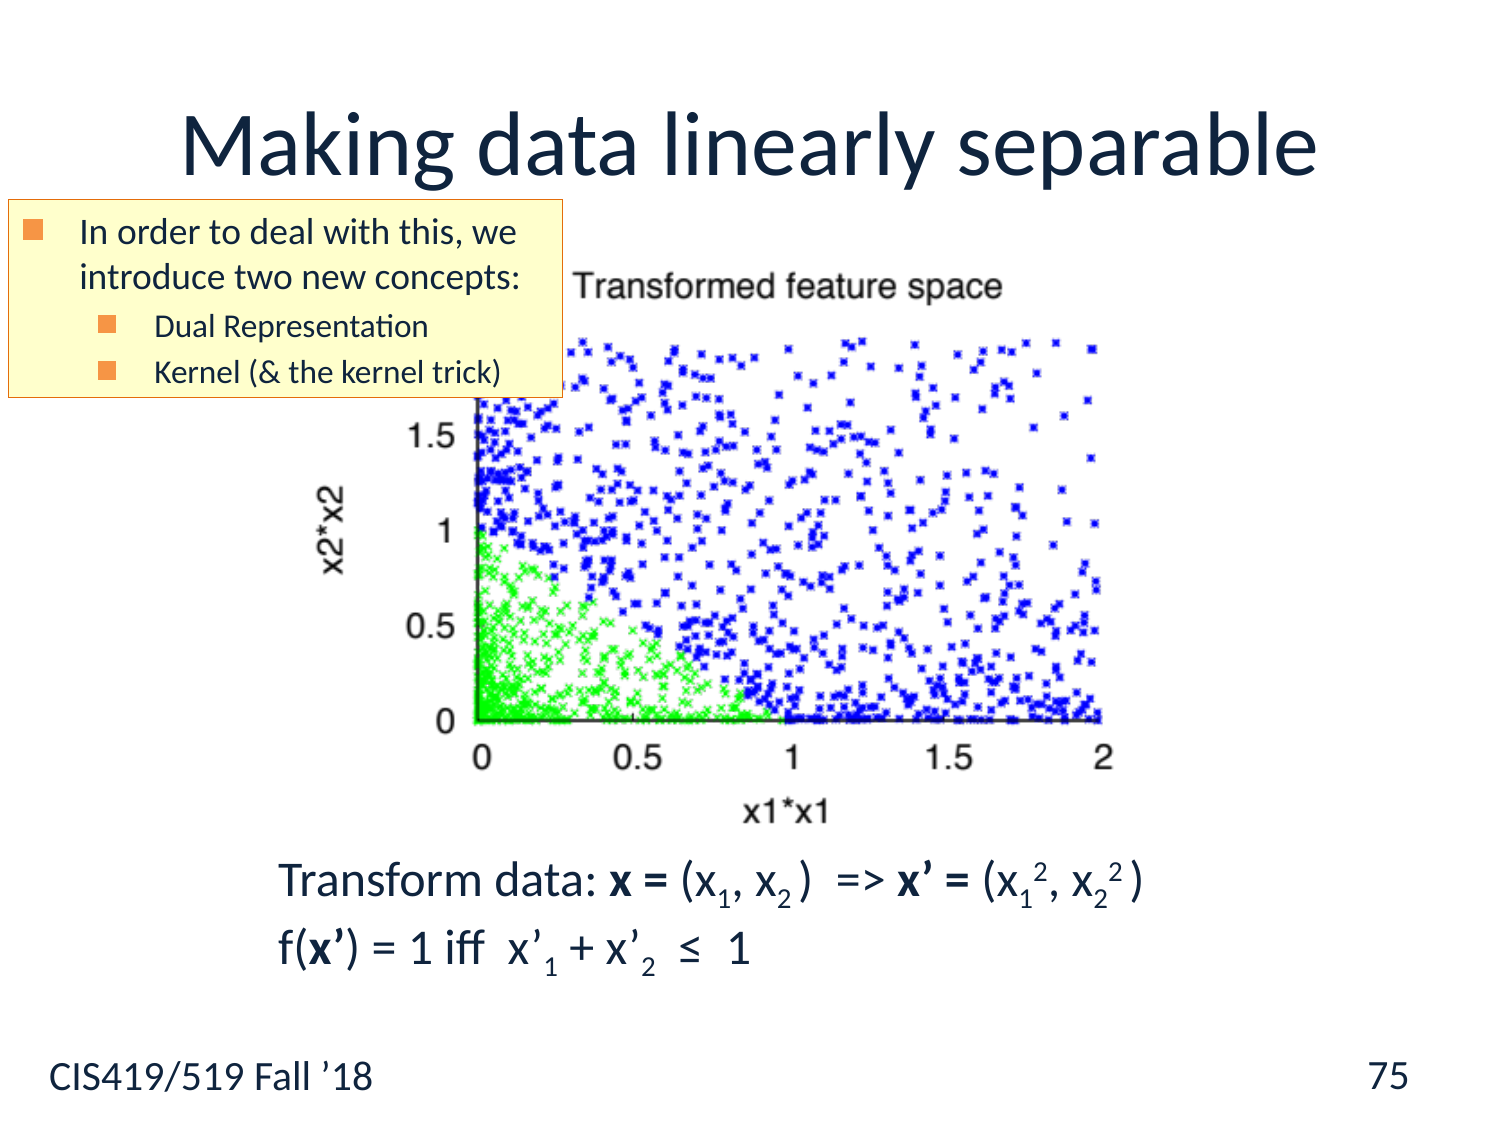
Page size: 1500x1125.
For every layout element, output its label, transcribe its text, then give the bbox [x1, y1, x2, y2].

picture [302, 232, 1161, 833]
picture [98, 361, 116, 380]
text_box In order to deal with this, we introduce two new concepts: Dual Representation Kernel (& the kernel trick) [8, 199, 563, 398]
picture [98, 315, 116, 333]
title Making data linearly separable [75, 45, 1425, 233]
slide_number 75 [1074, 1042, 1425, 1103]
text_box Transform data: x = (x1, x2 ) => x’ = (x12, x22 ) f(x’) = 1 iff x’1 + x’2 ≤ 1 [263, 838, 1338, 990]
picture [23, 219, 43, 240]
